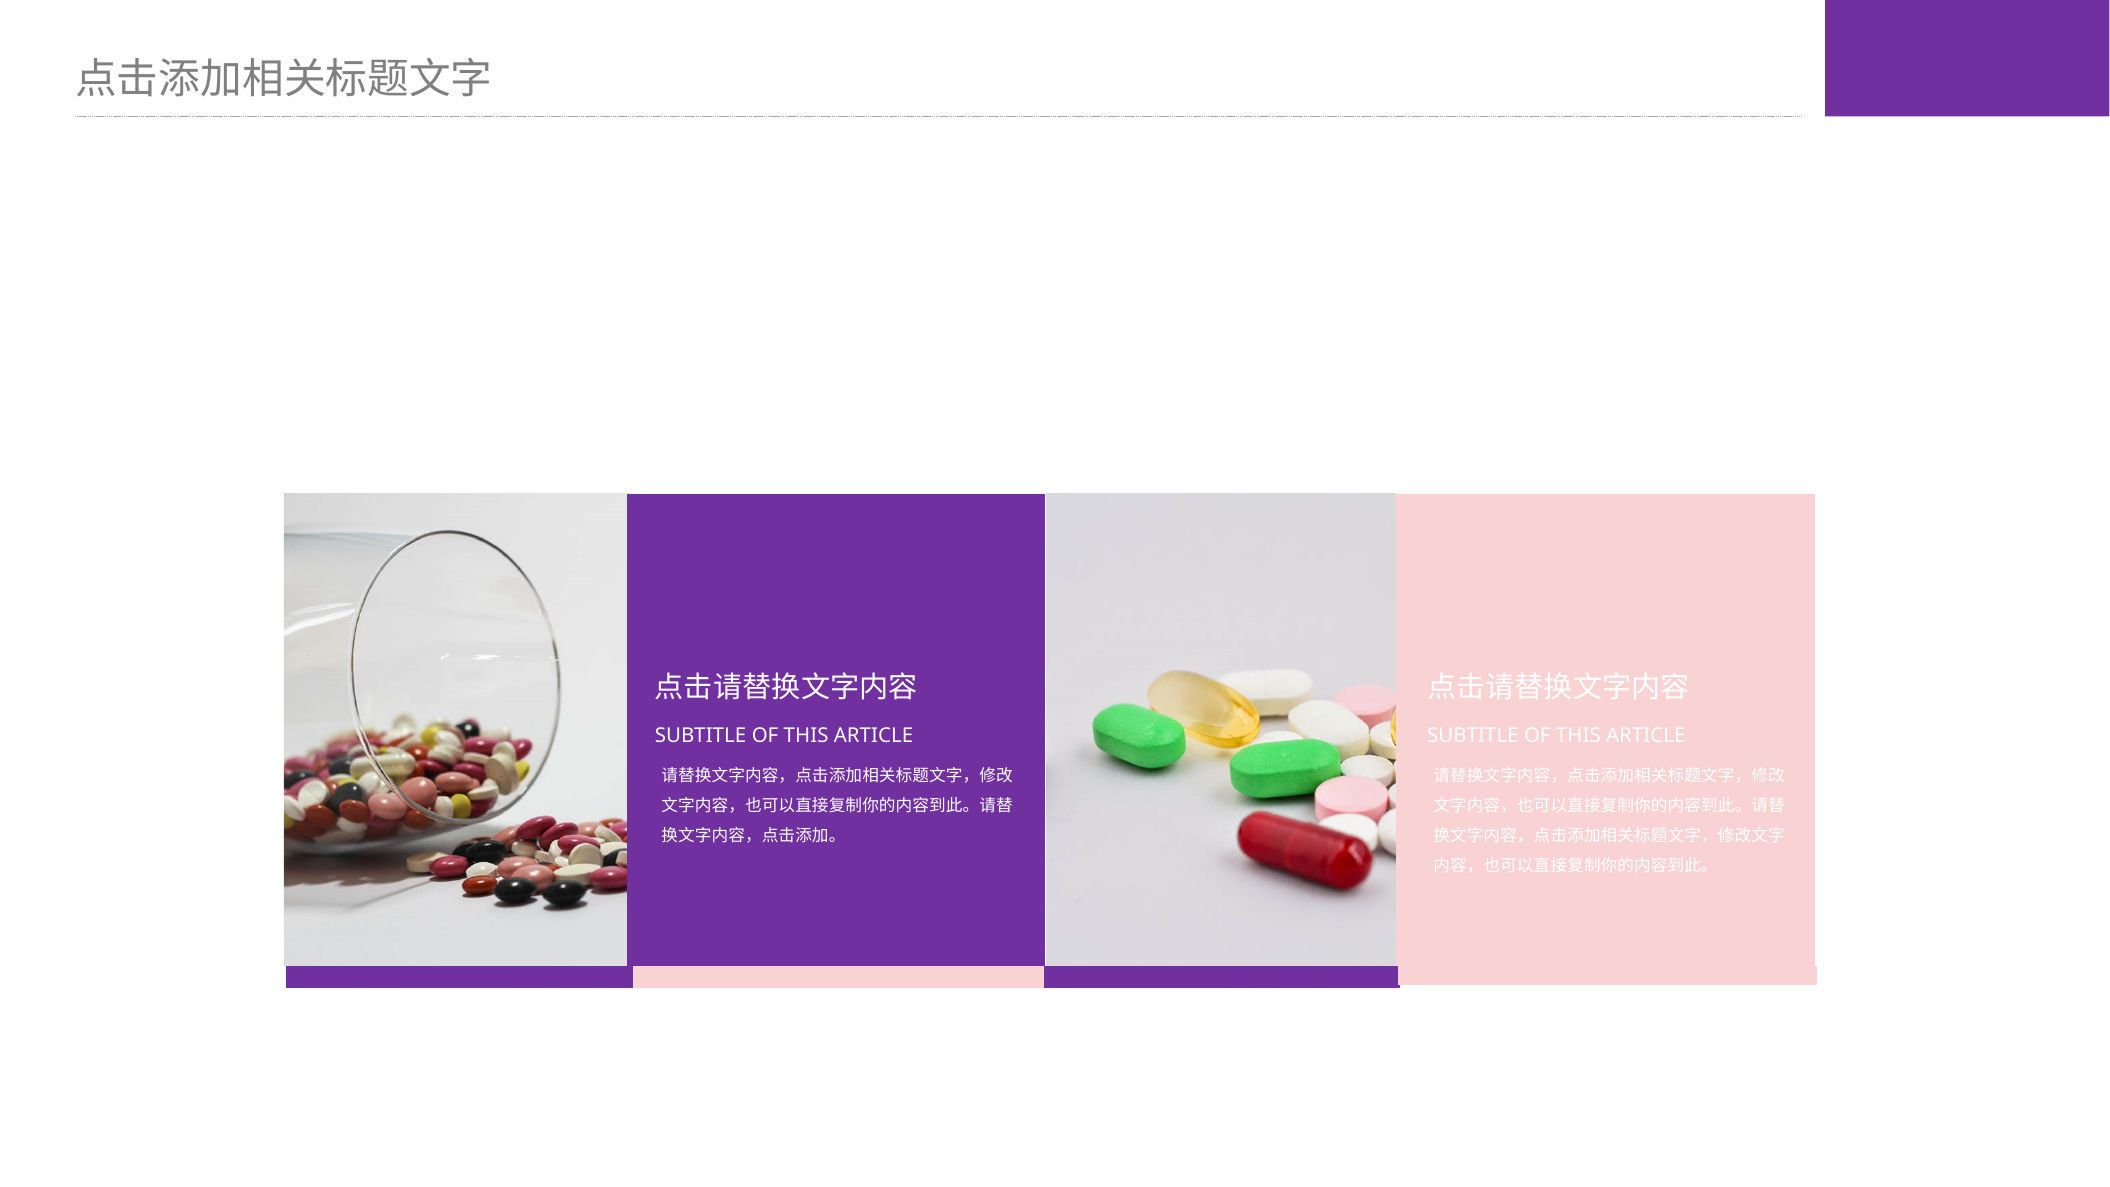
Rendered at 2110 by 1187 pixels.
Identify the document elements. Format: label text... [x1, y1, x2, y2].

text_box SUBTITLE OF THIS ARTICLE [654, 719, 1004, 749]
text_box SUBTITLE OF THIS ARTICLE [1427, 719, 1776, 749]
text_box 点击添加相关标题文字 [59, 44, 563, 107]
text_box [1395, 494, 1815, 965]
text_box 点击请替换文字内容 [1427, 662, 1709, 709]
text_box 点击请替换文字内容 [654, 662, 937, 709]
text_box 请替换文字内容，点击添加相关标题文字，修改文字内容，也可以直接复制你的内容到此。请替换文字内容，点击添加。 [661, 754, 1019, 872]
text_box [626, 494, 1046, 966]
text_box 请替换文字内容，点击添加相关标题文字，修改文字内容，也可以直接复制你的内容到此。请替换文字内容，点击添加相关标题文字，修改文字内容，也可以直接复制你的内容到此。 [1433, 754, 1791, 872]
text_box [1044, 965, 1400, 988]
text_box [633, 966, 1044, 988]
text_box [286, 965, 633, 988]
text_box [283, 492, 632, 967]
text_box [1045, 492, 1397, 965]
text_box [1398, 965, 1818, 986]
